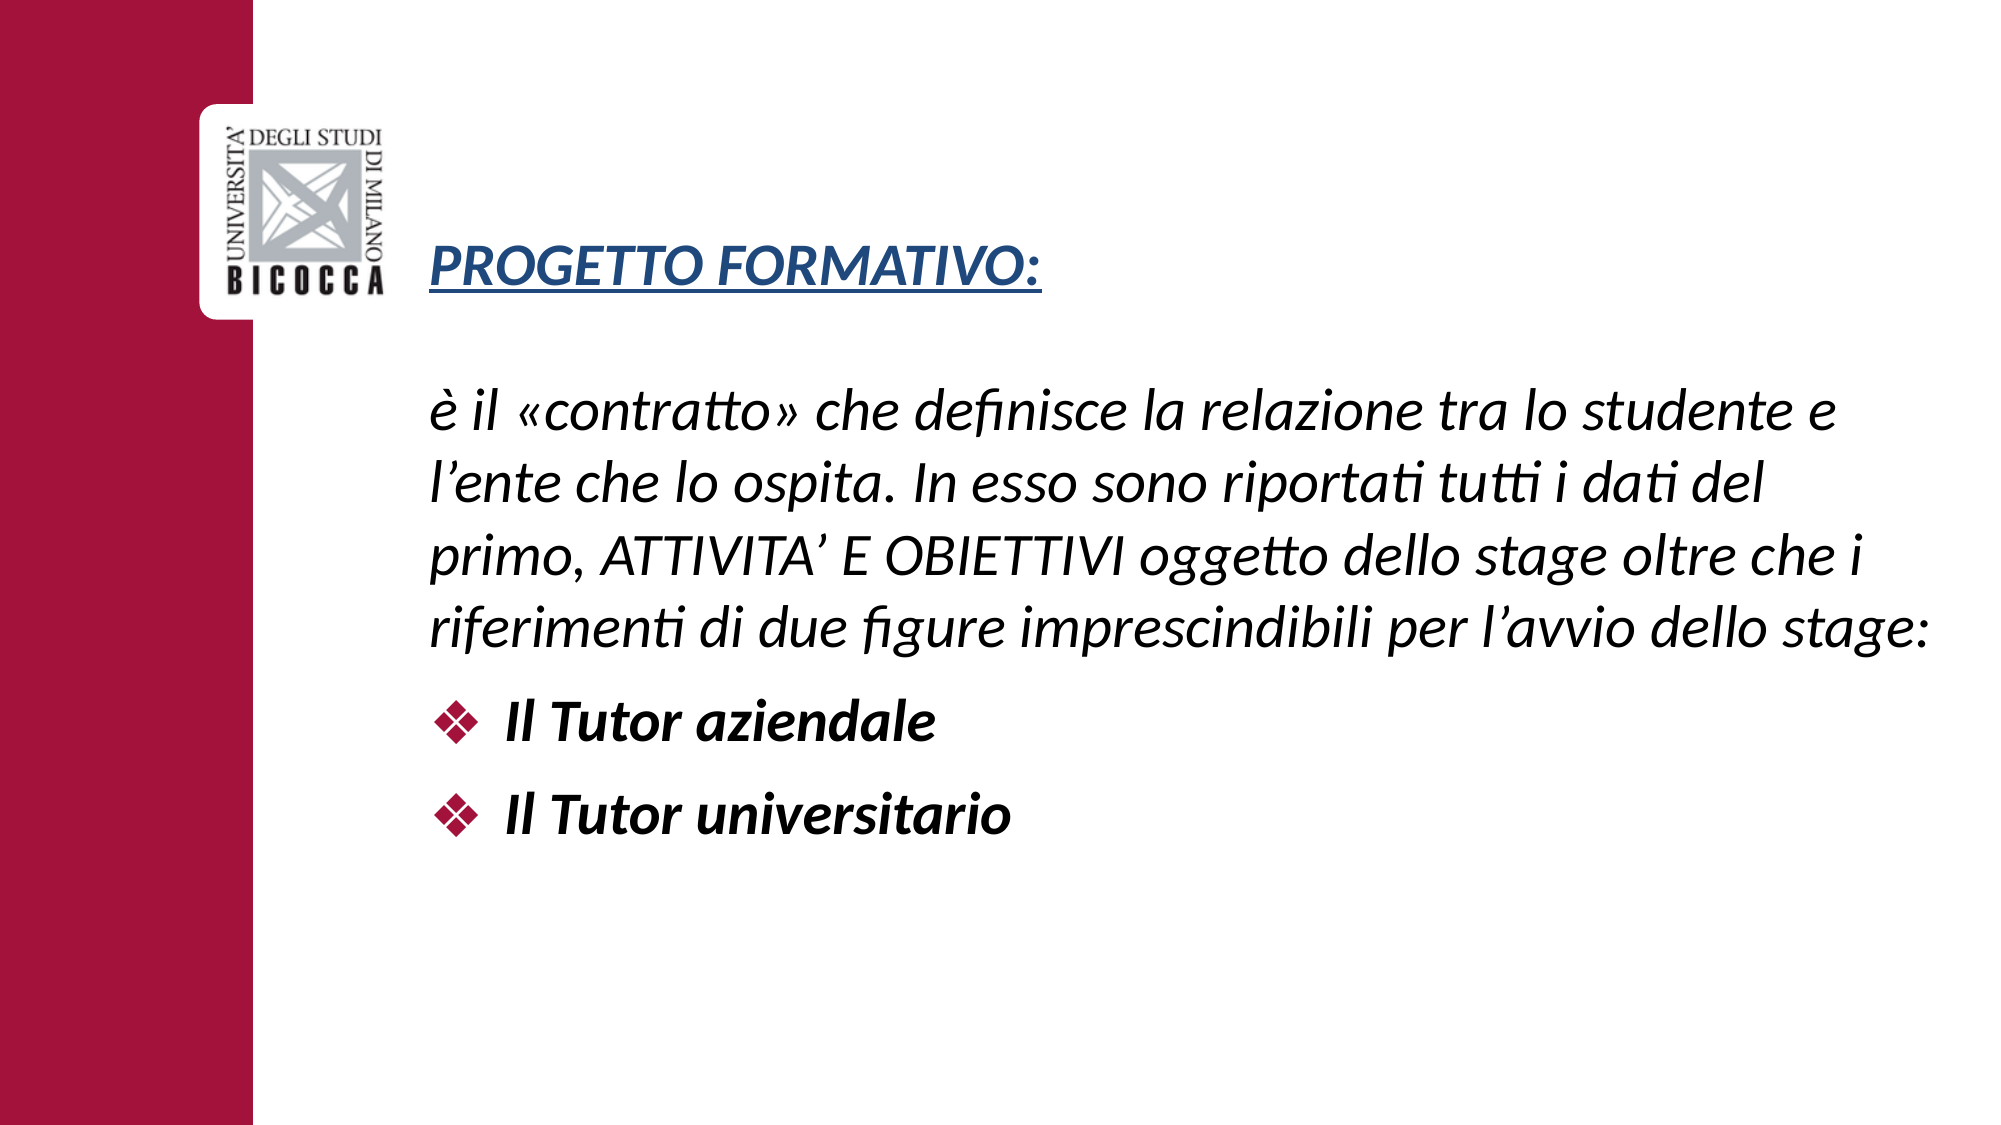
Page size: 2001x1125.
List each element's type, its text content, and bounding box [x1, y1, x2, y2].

text_box [0, 0, 253, 1125]
text_box [199, 104, 361, 320]
picture [222, 121, 391, 302]
text_box PROGETTO FORMATIVO: è il «contratto» che definisce la relazione tra lo studente e l’ente che lo ospita. In esso sono riportati tutti i dati del primo, ATTIVITA’ E OBIETTIVI oggetto dello stage oltre che i riferimenti di due figure imprescindibili per l’avvio dello stage: Il Tutor aziendale Il Tutor universitario [414, 217, 1952, 1125]
